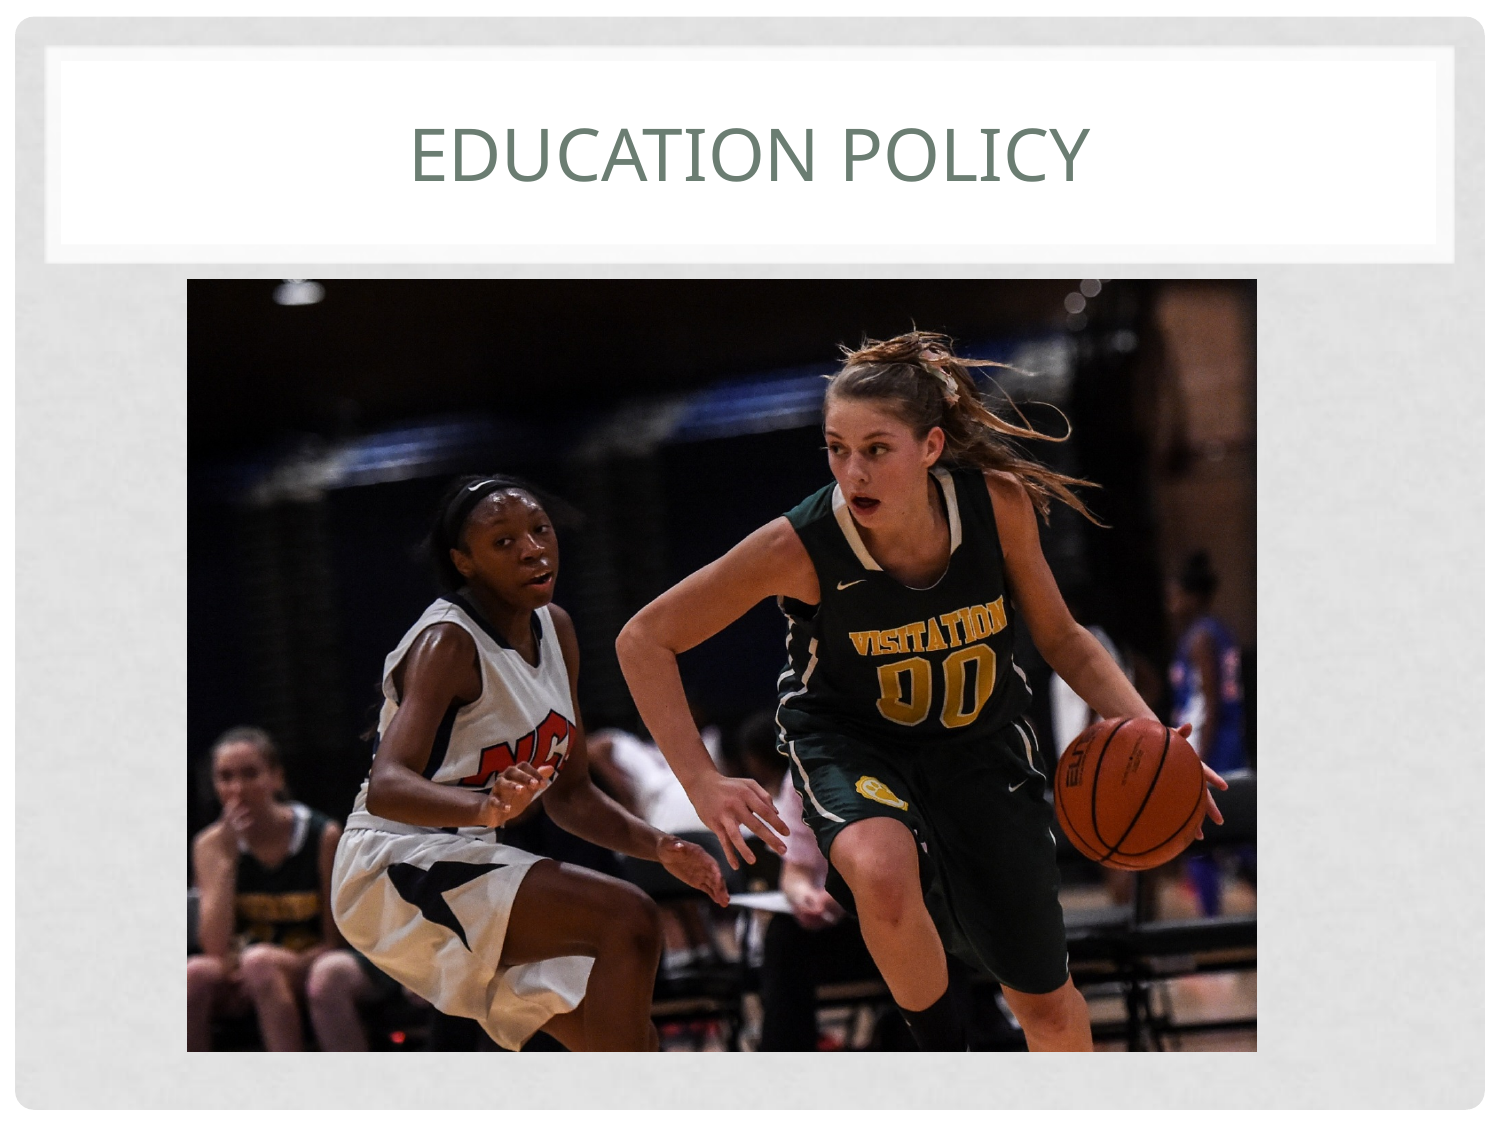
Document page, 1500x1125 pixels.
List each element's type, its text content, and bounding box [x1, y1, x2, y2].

picture [15, 16, 1485, 1110]
title Education policy [75, 62, 1425, 243]
